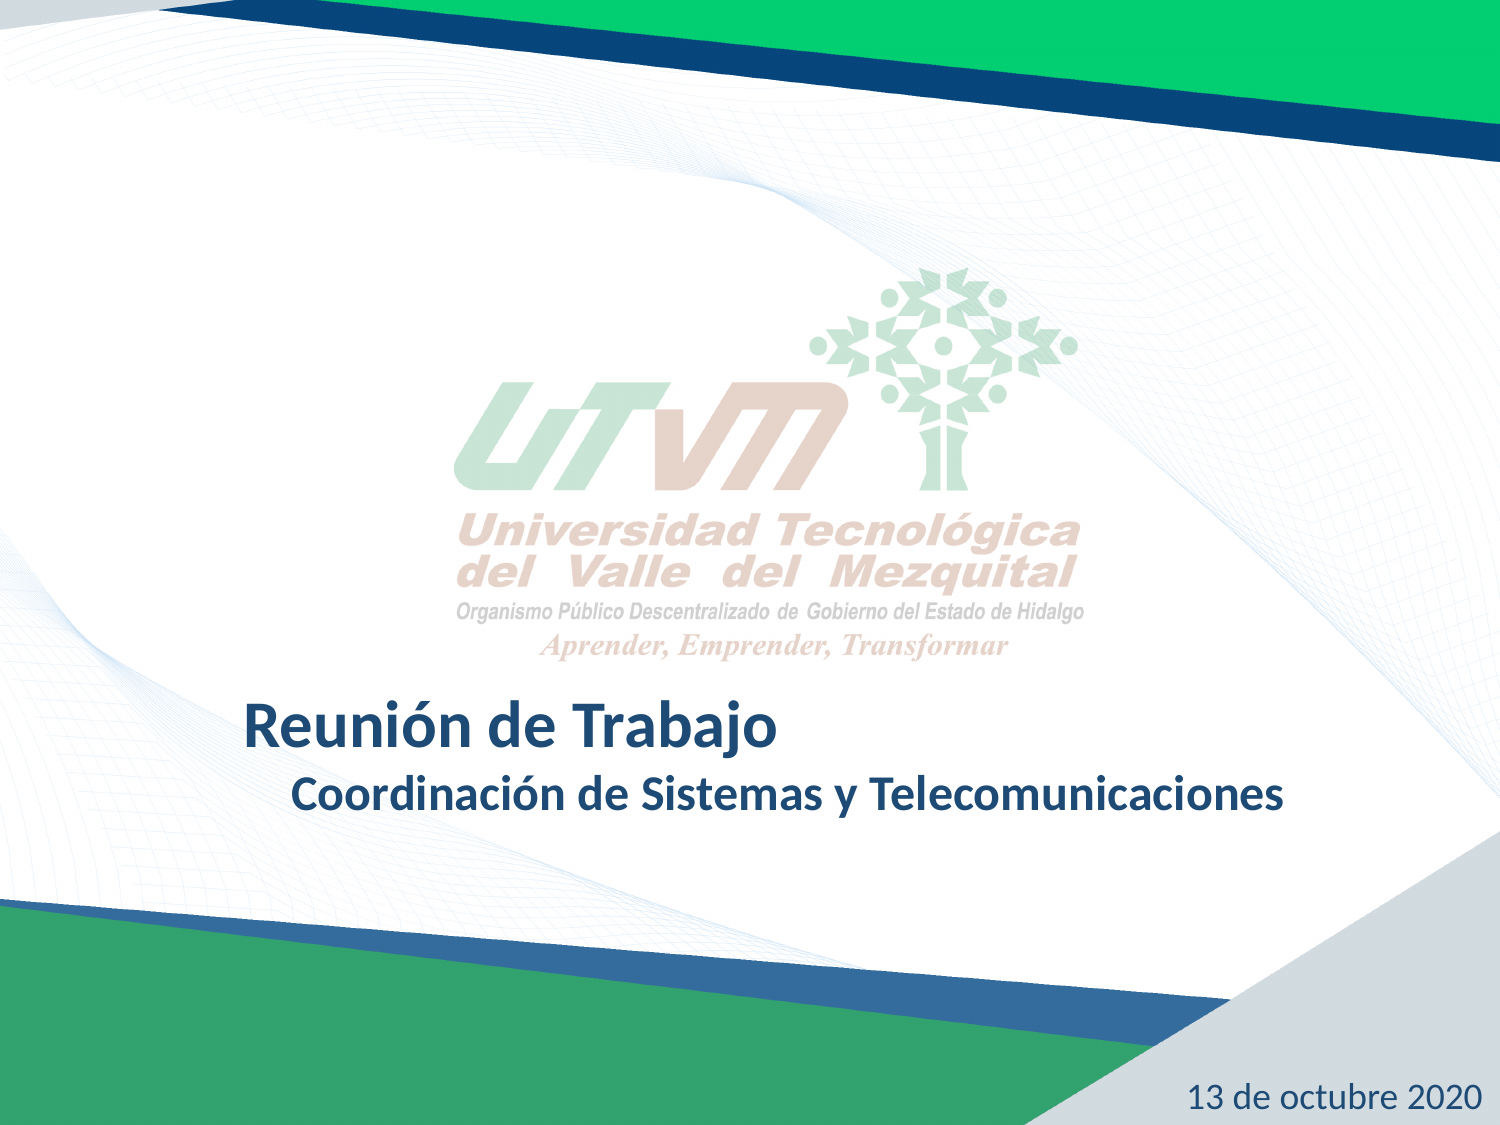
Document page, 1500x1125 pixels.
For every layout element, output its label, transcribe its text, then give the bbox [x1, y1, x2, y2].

text_box 13 de octubre 2020 [1171, 1064, 1498, 1125]
picture [0, 0, 1500, 1125]
text_box Reunión de Trabajo Coordinación de Sistemas y Telecomunicaciones [153, 673, 1425, 829]
